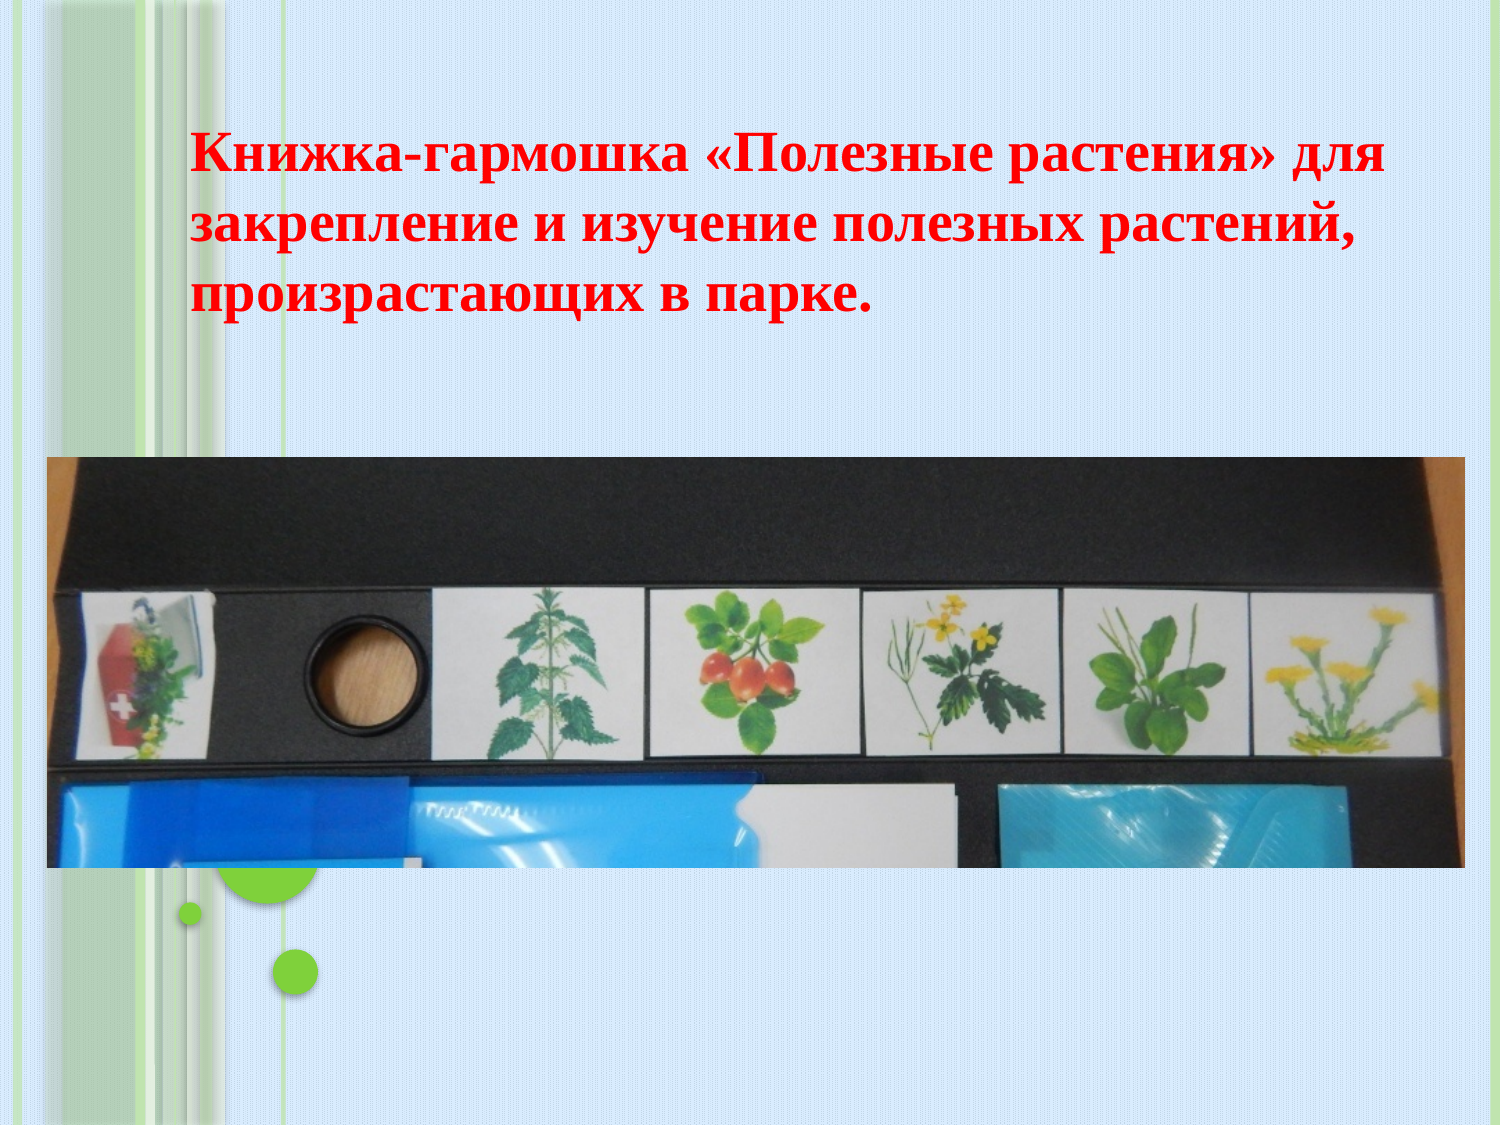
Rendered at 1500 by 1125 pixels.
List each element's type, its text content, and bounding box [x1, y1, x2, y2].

text_box Книжка-гармошка «Полезные растения» для закрепление и изучение полезных растений, произрастающих в парке. [175, 105, 1440, 427]
picture [46, 456, 1466, 868]
